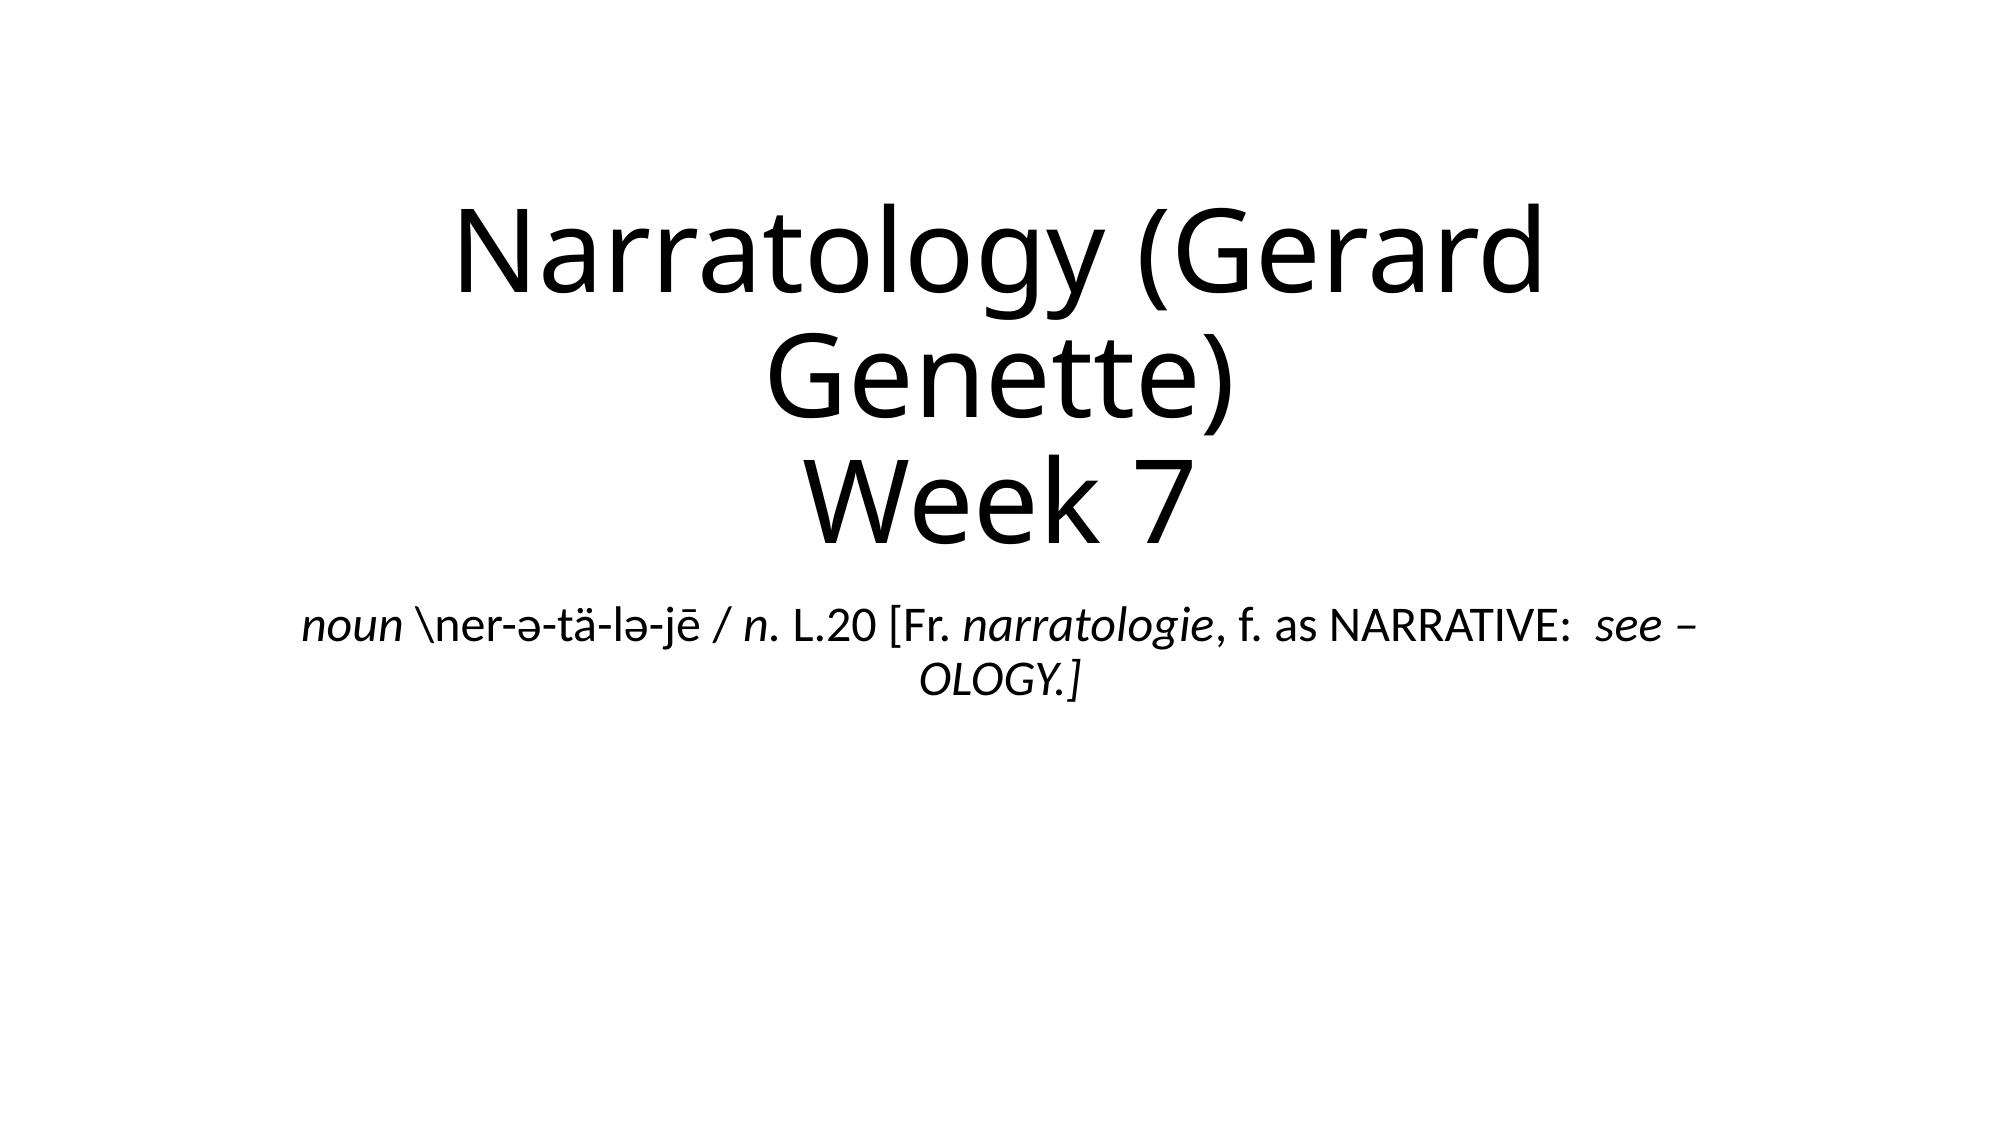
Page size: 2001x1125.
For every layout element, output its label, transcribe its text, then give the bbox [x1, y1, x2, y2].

title Narratology (Gerard Genette) Week 7 [249, 184, 1750, 576]
subtitle noun \ner-ə-tä-lə-jē / n. L.20 [Fr. narratologie, f. as NARRATIVE: see –OLOGY.] [249, 590, 1750, 863]
